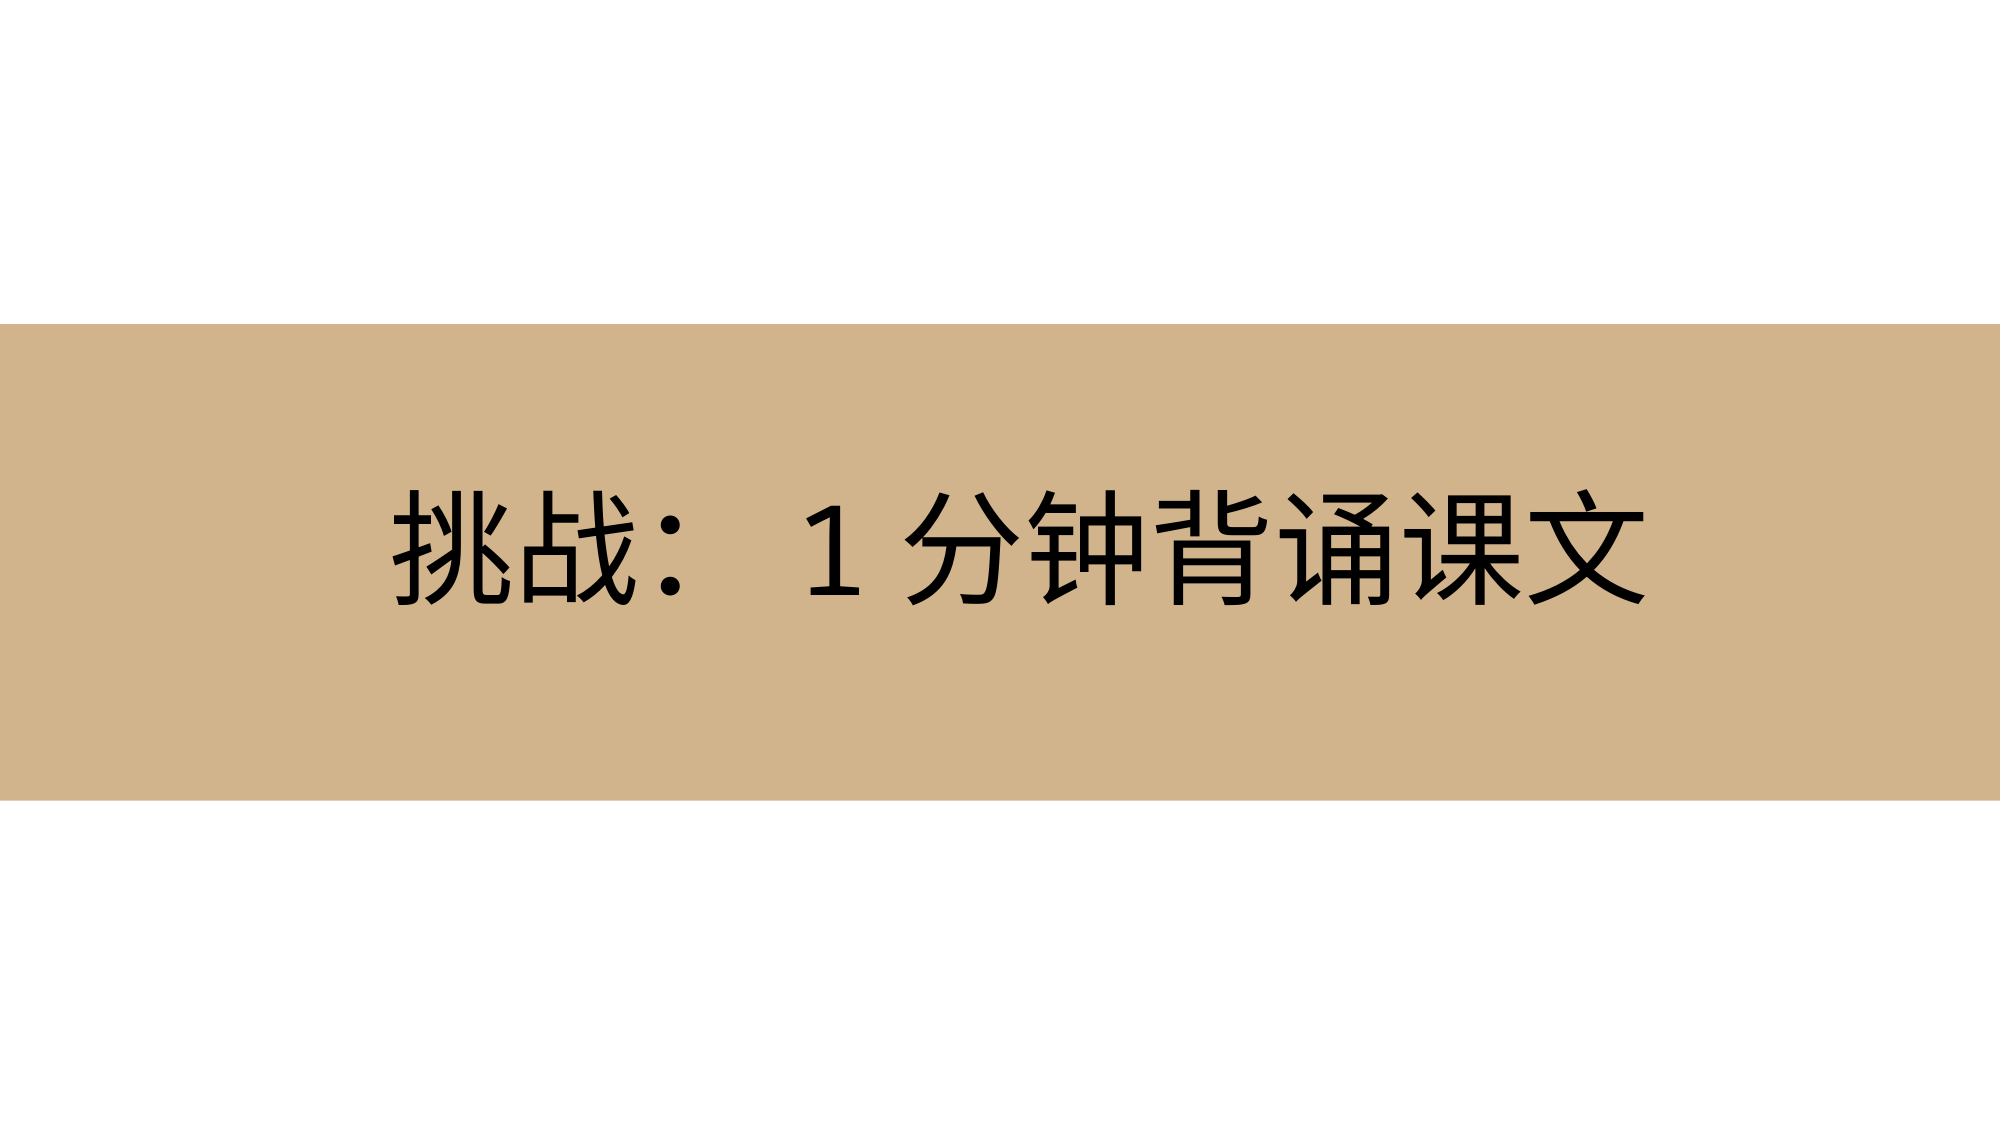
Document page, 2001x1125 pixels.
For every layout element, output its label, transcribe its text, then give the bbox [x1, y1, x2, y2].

text_box 挑战：1分钟背诵课文 [374, 463, 1666, 629]
text_box [0, 323, 2000, 802]
